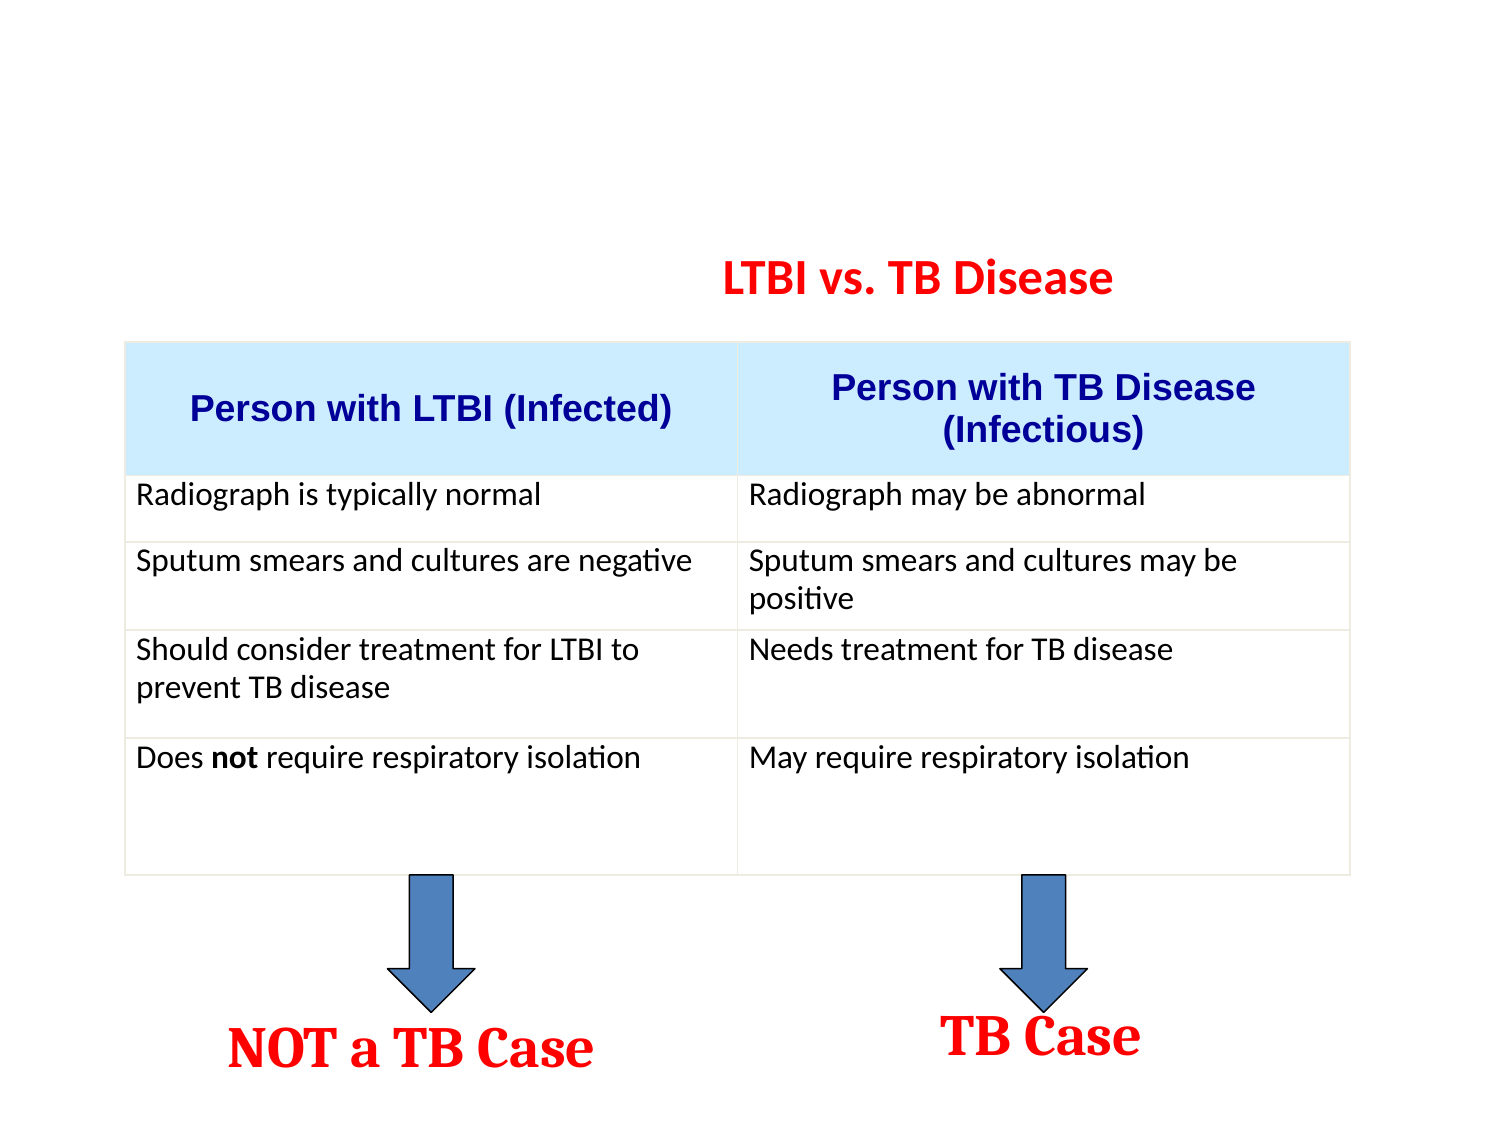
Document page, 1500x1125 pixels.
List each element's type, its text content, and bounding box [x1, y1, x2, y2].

table_header Person with TB Disease (Infectious) [738, 343, 1349, 475]
table_cell Does not require respiratory isolation [126, 739, 737, 874]
table_cell Needs treatment for TB disease [738, 631, 1349, 737]
table_cell Should consider treatment for LTBI to prevent TB disease [126, 631, 737, 737]
table_header Person with LTBI (Infected) [126, 343, 737, 475]
text_box NOT a TB Case [212, 1001, 650, 1087]
title LTBI vs. TB Disease [450, 249, 1388, 313]
table_cell Sputum smears and cultures may be positive [738, 543, 1349, 629]
text_box TB Case [899, 989, 1338, 1074]
text_box [387, 874, 475, 1001]
table_cell Radiograph is typically normal [126, 476, 737, 541]
text_box [999, 874, 1088, 989]
table_cell May require respiratory isolation [738, 739, 1349, 874]
table_cell Radiograph may be abnormal [738, 476, 1349, 541]
table_cell Sputum smears and cultures are negative [126, 543, 737, 629]
